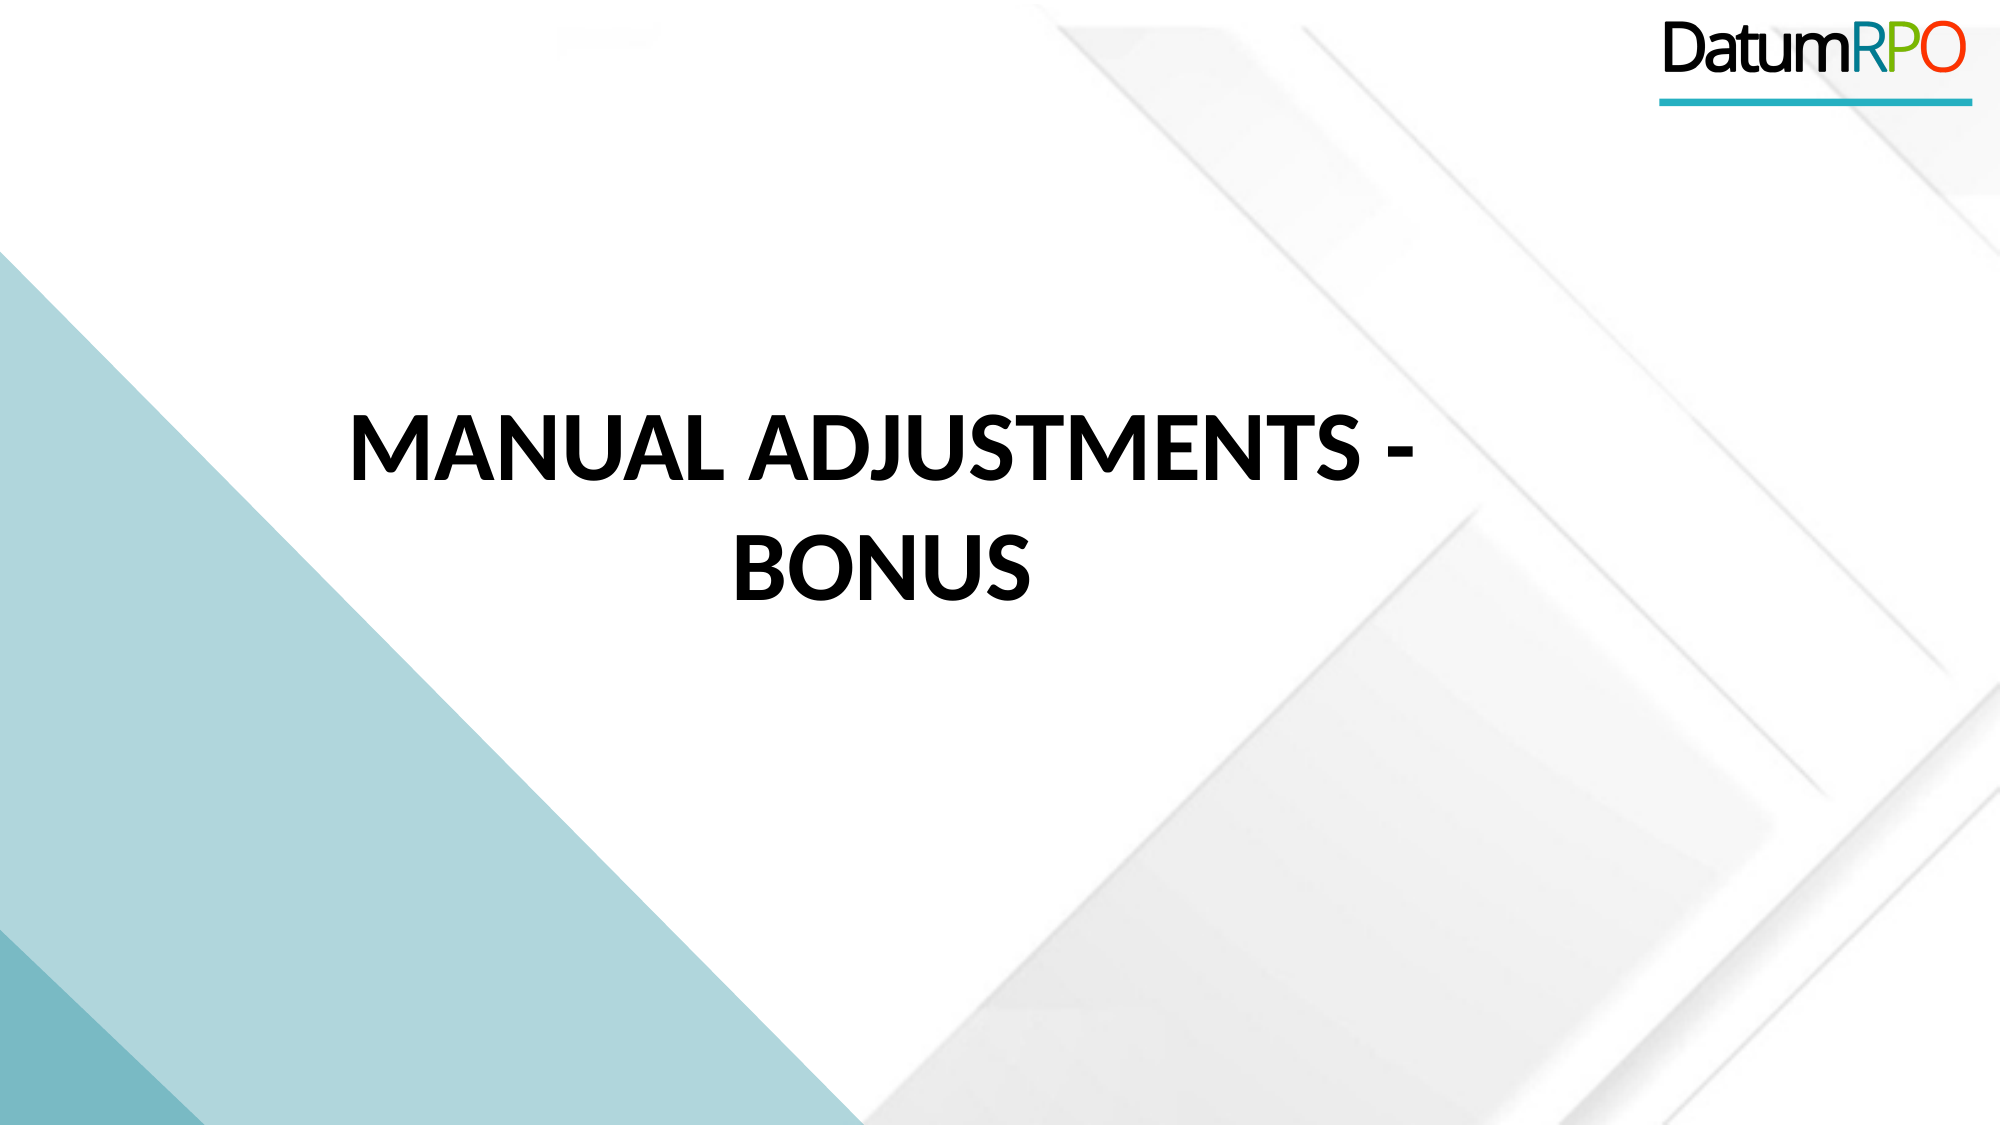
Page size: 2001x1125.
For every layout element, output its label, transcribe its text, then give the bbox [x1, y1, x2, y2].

text_box MANUAL ADJUSTMENTS - BONUS [319, 373, 557, 748]
text_box [0, 251, 557, 1125]
picture [557, 0, 2000, 1125]
